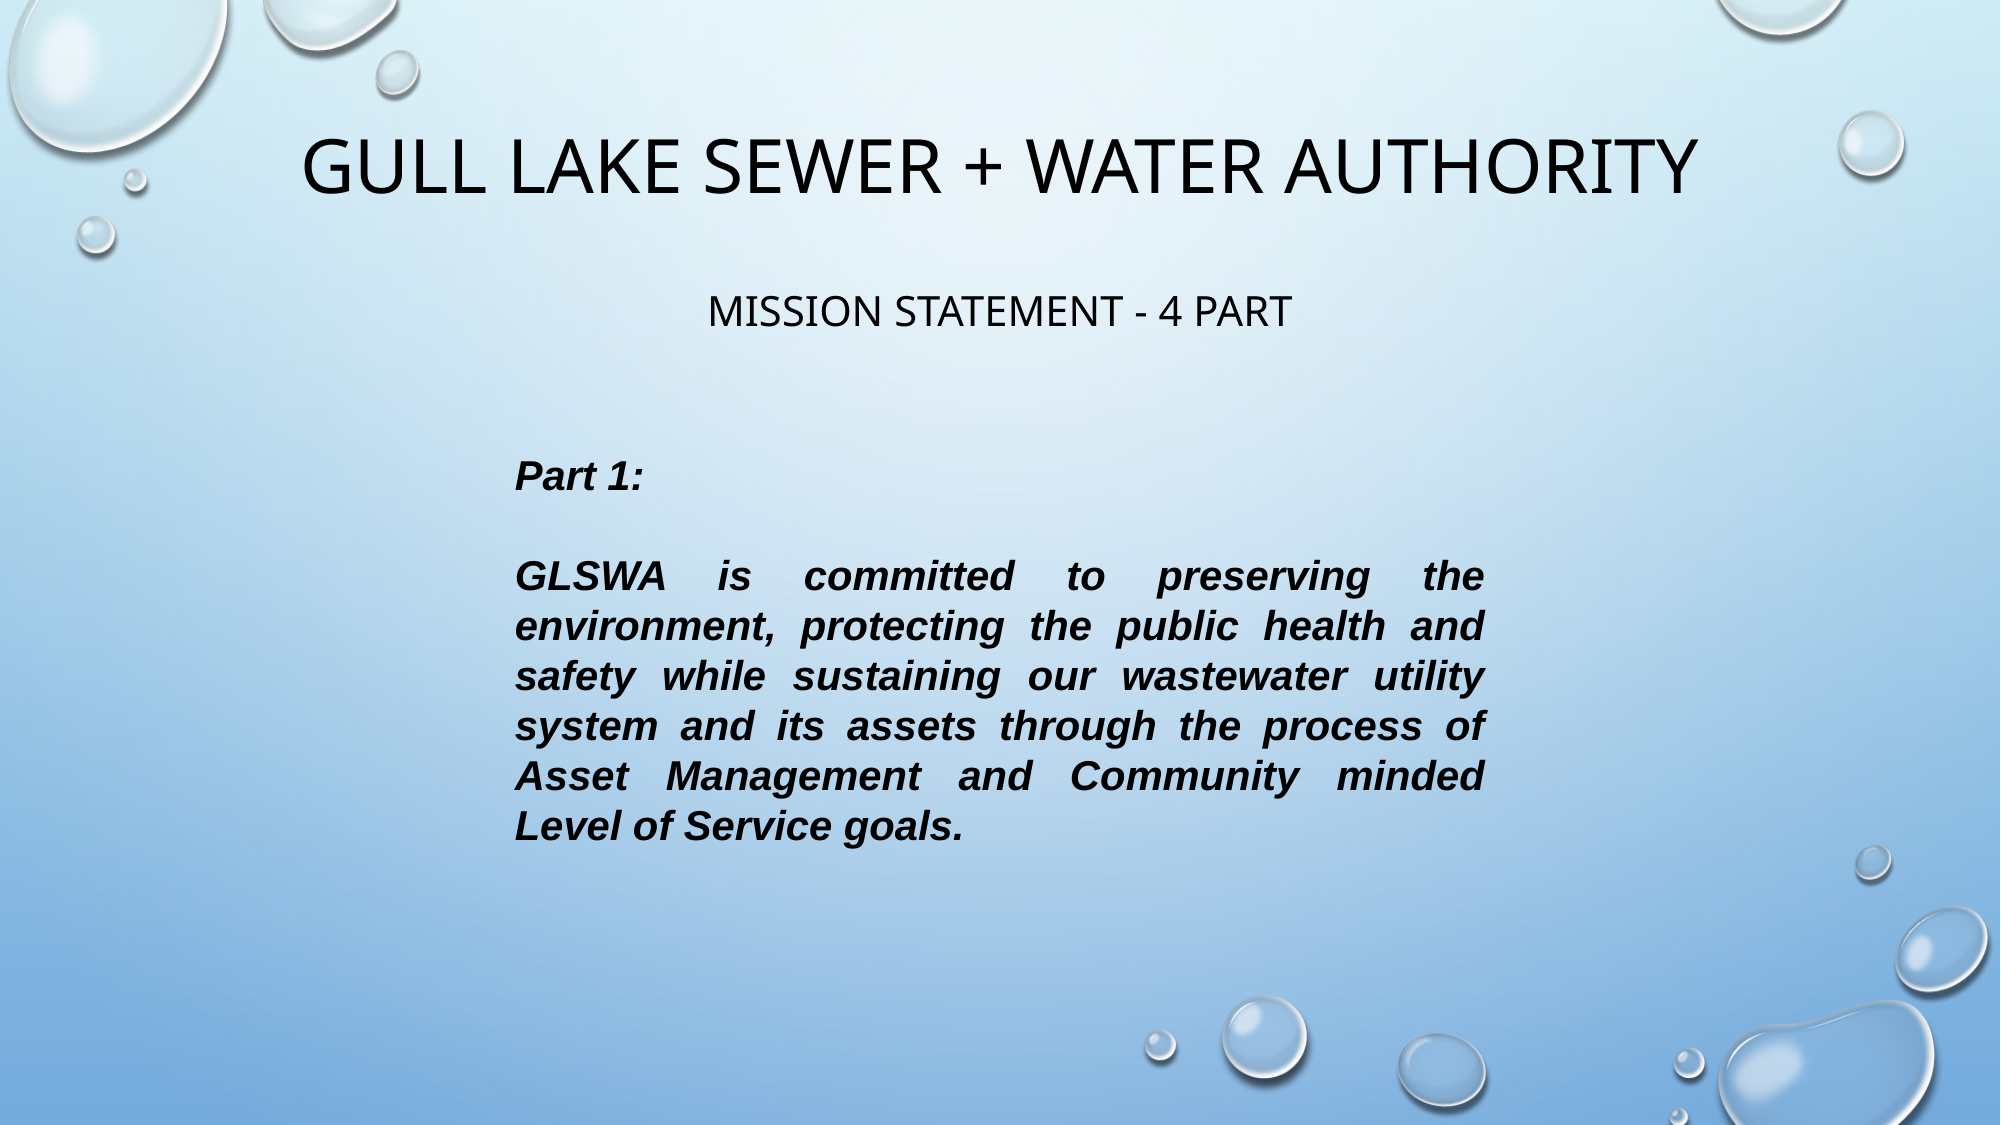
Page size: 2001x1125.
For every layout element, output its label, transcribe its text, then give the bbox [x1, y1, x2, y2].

title Gull lake Sewer + Water Authority Mission Statement - 4 part [149, 101, 1851, 364]
text_box Part 1: GLSWA is committed to preserving the environment, protecting the public health and safety while sustaining our wastewater utility system and its assets through the process of Asset Management and Community minded Level of Service goals. [500, 441, 1500, 857]
picture [0, 0, 2000, 1125]
